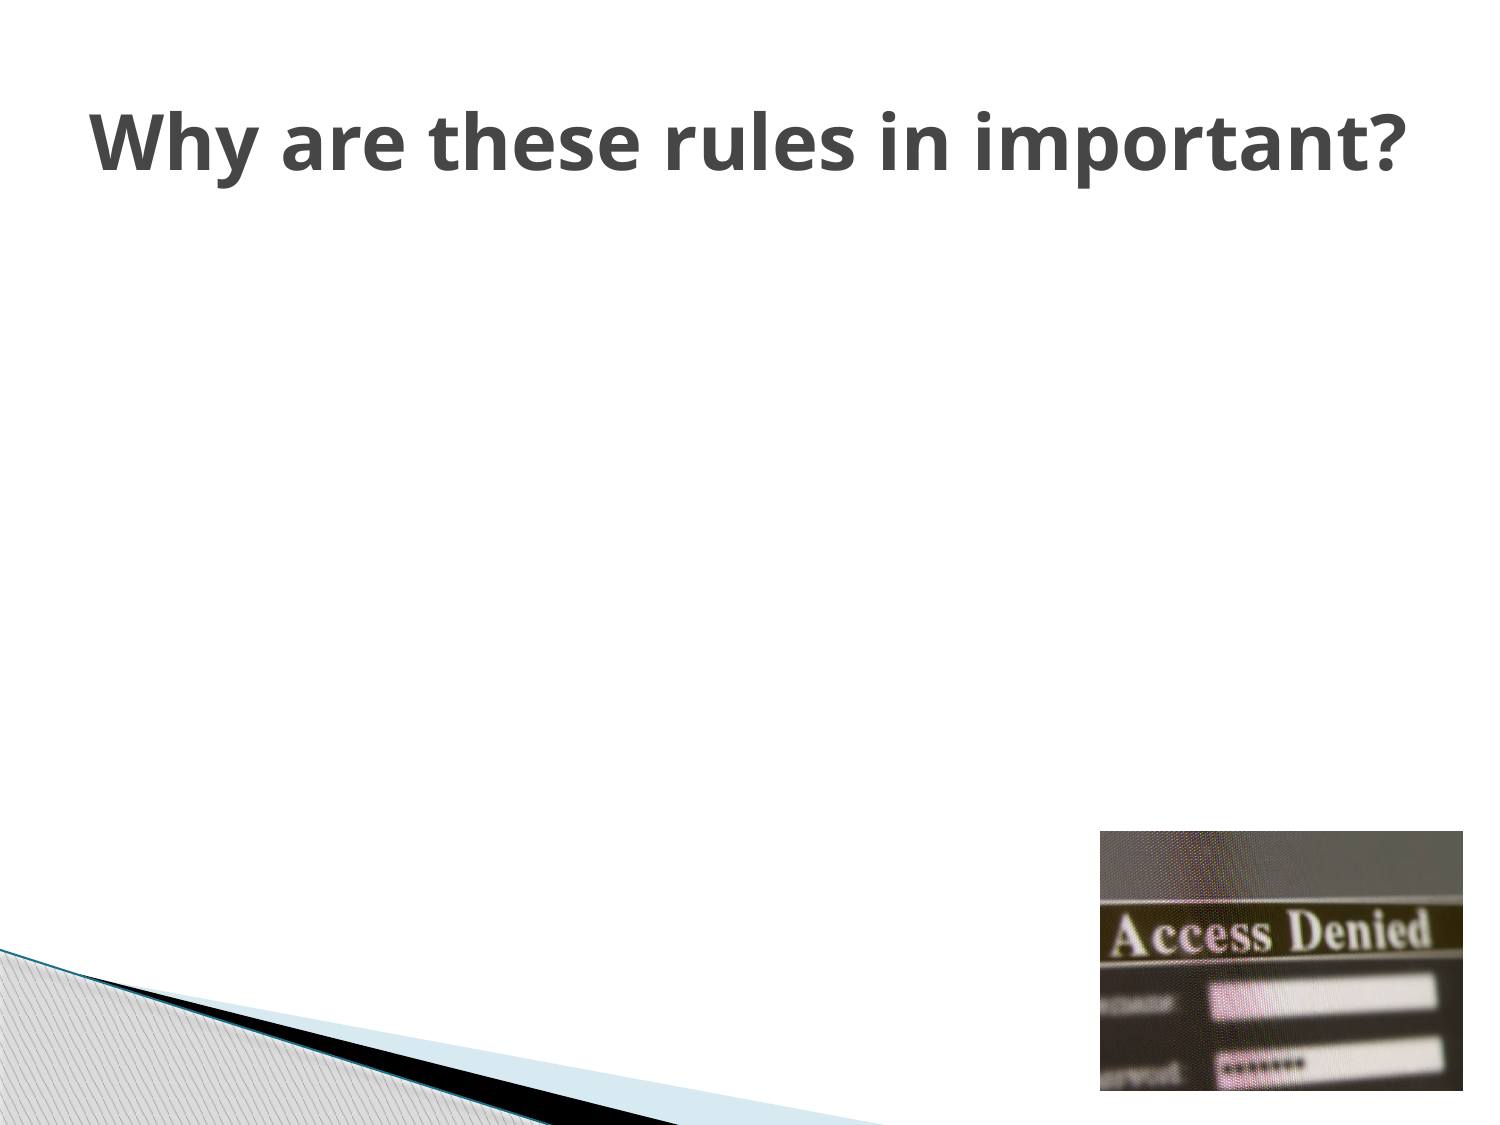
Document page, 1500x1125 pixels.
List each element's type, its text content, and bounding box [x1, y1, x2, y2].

title Why are these rules in important? [75, 45, 1425, 233]
picture [1099, 831, 1463, 1091]
